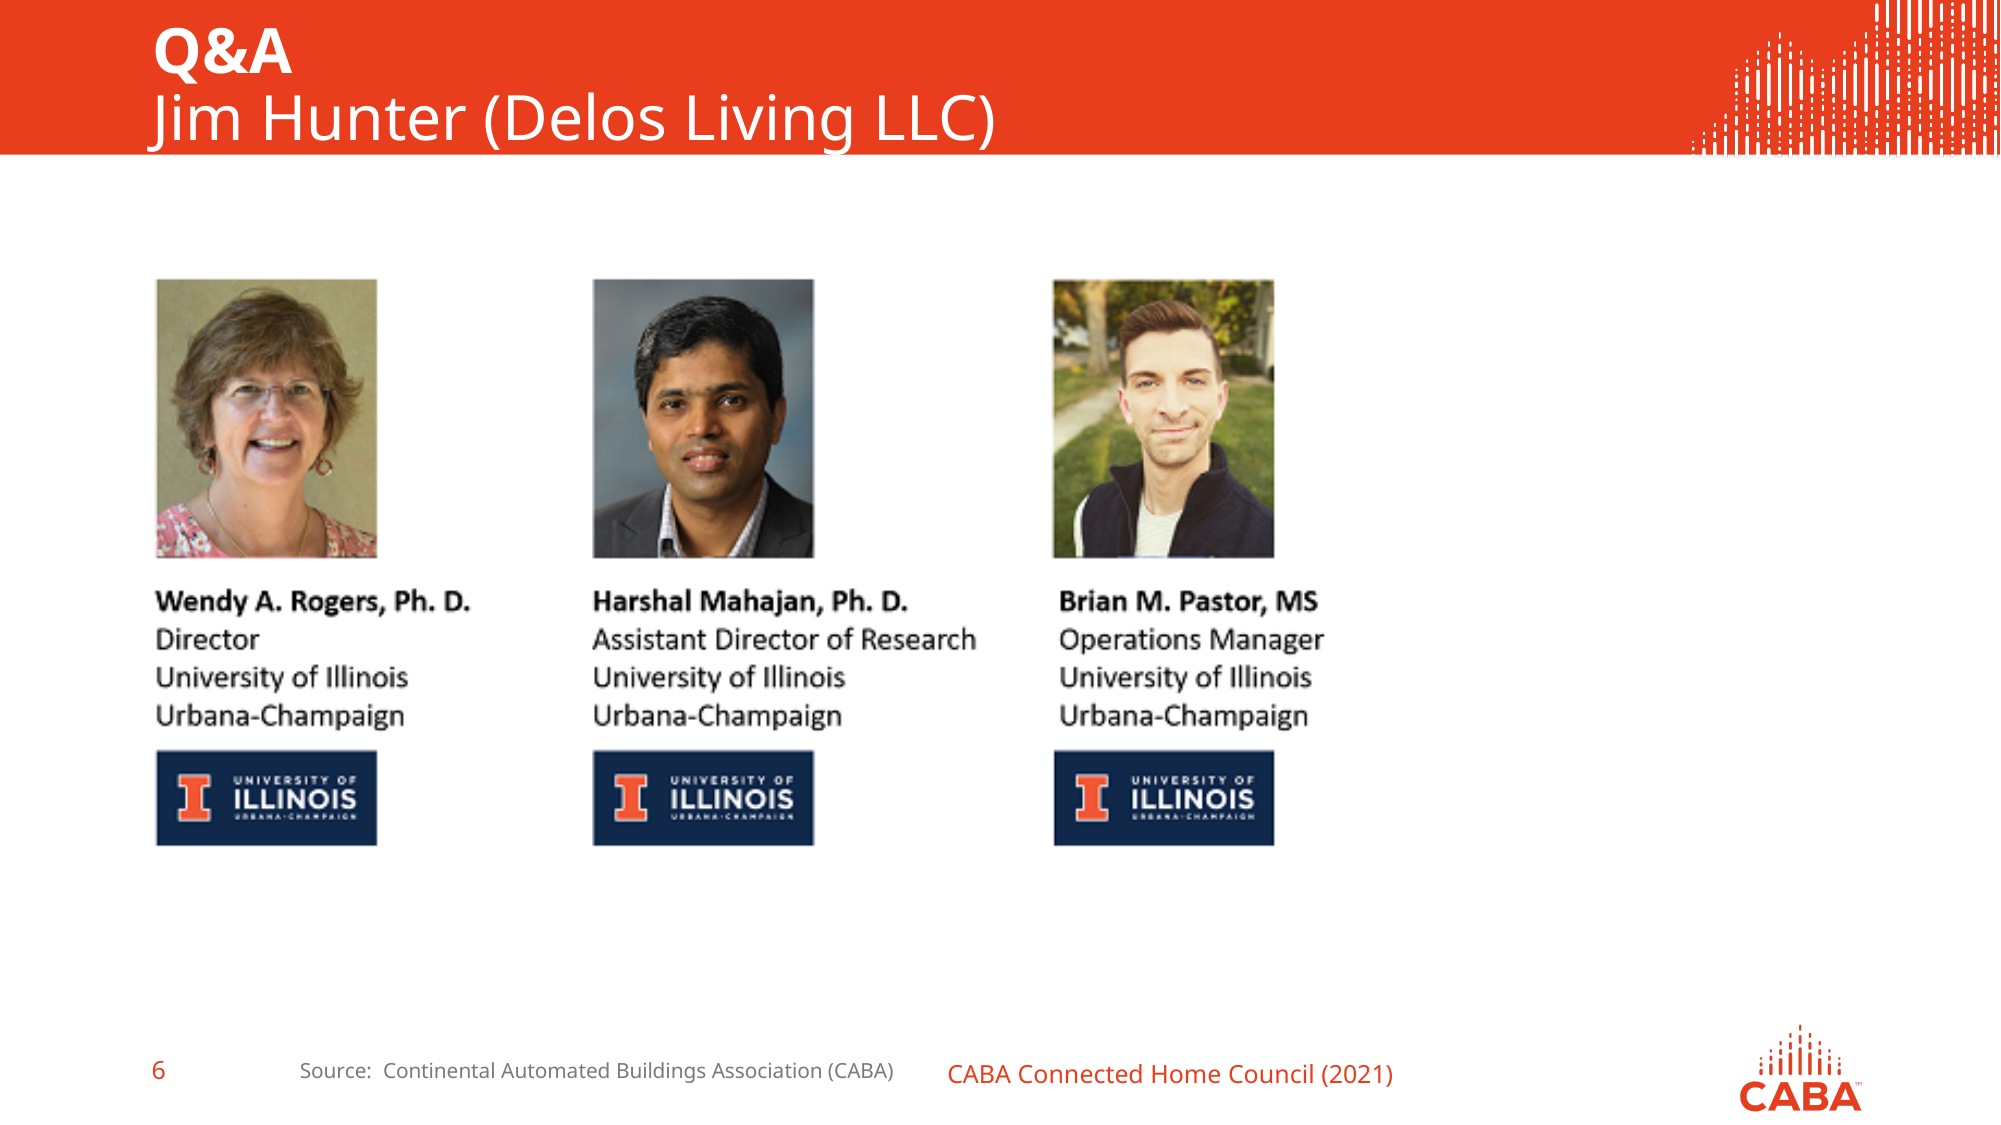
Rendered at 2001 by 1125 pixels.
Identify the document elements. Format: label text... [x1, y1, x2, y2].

title Q&A Jim Hunter (Delos Living LLC) [137, 11, 1684, 86]
picture [149, 269, 1340, 855]
slide_number 6 [136, 1042, 239, 1101]
